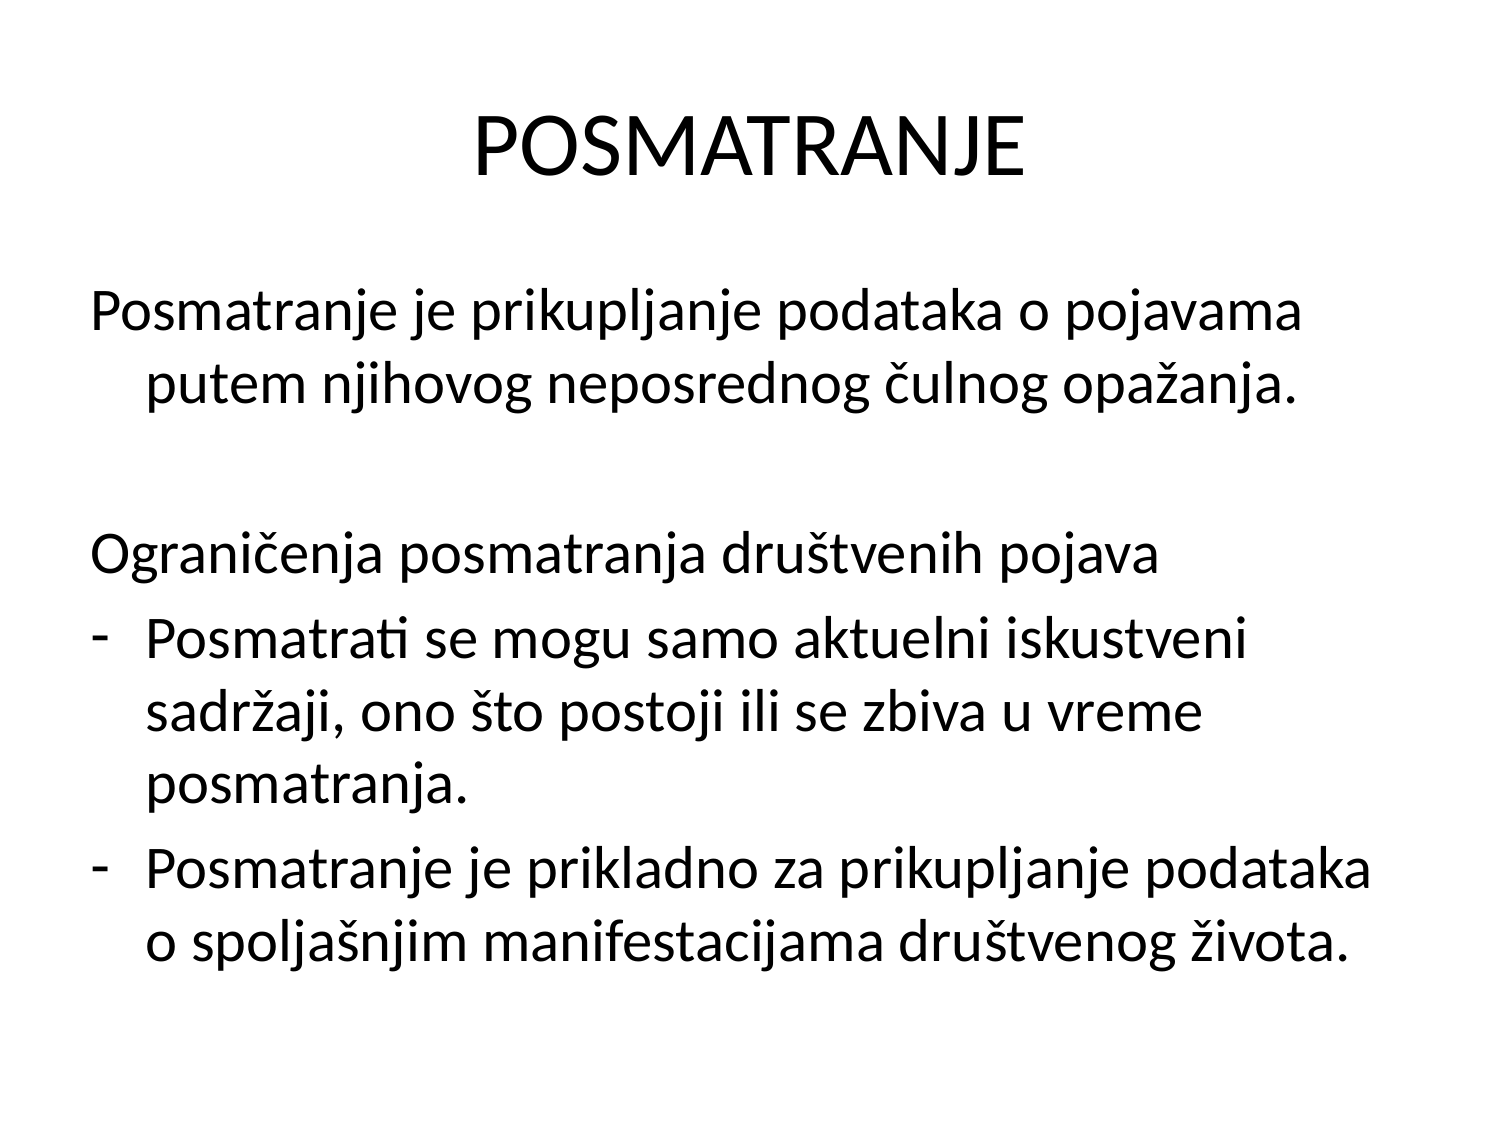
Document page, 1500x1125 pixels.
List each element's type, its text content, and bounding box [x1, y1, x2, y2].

list Posmatranje je prikupljanje podataka o pojavama putem njihovog neposrednog čulnog opažanja. Ograničenja posmatranja društvenih pojava Posmatrati se mogu samo aktuelni iskustveni sadržaji, ono što postoji ili se zbiva u vreme posmatranja. Posmatranje je prikladno za prikupljanje podataka o spoljašnjim manifestacijama društvenog života. [75, 262, 1425, 1038]
title POSMATRANJE [75, 45, 1425, 233]
